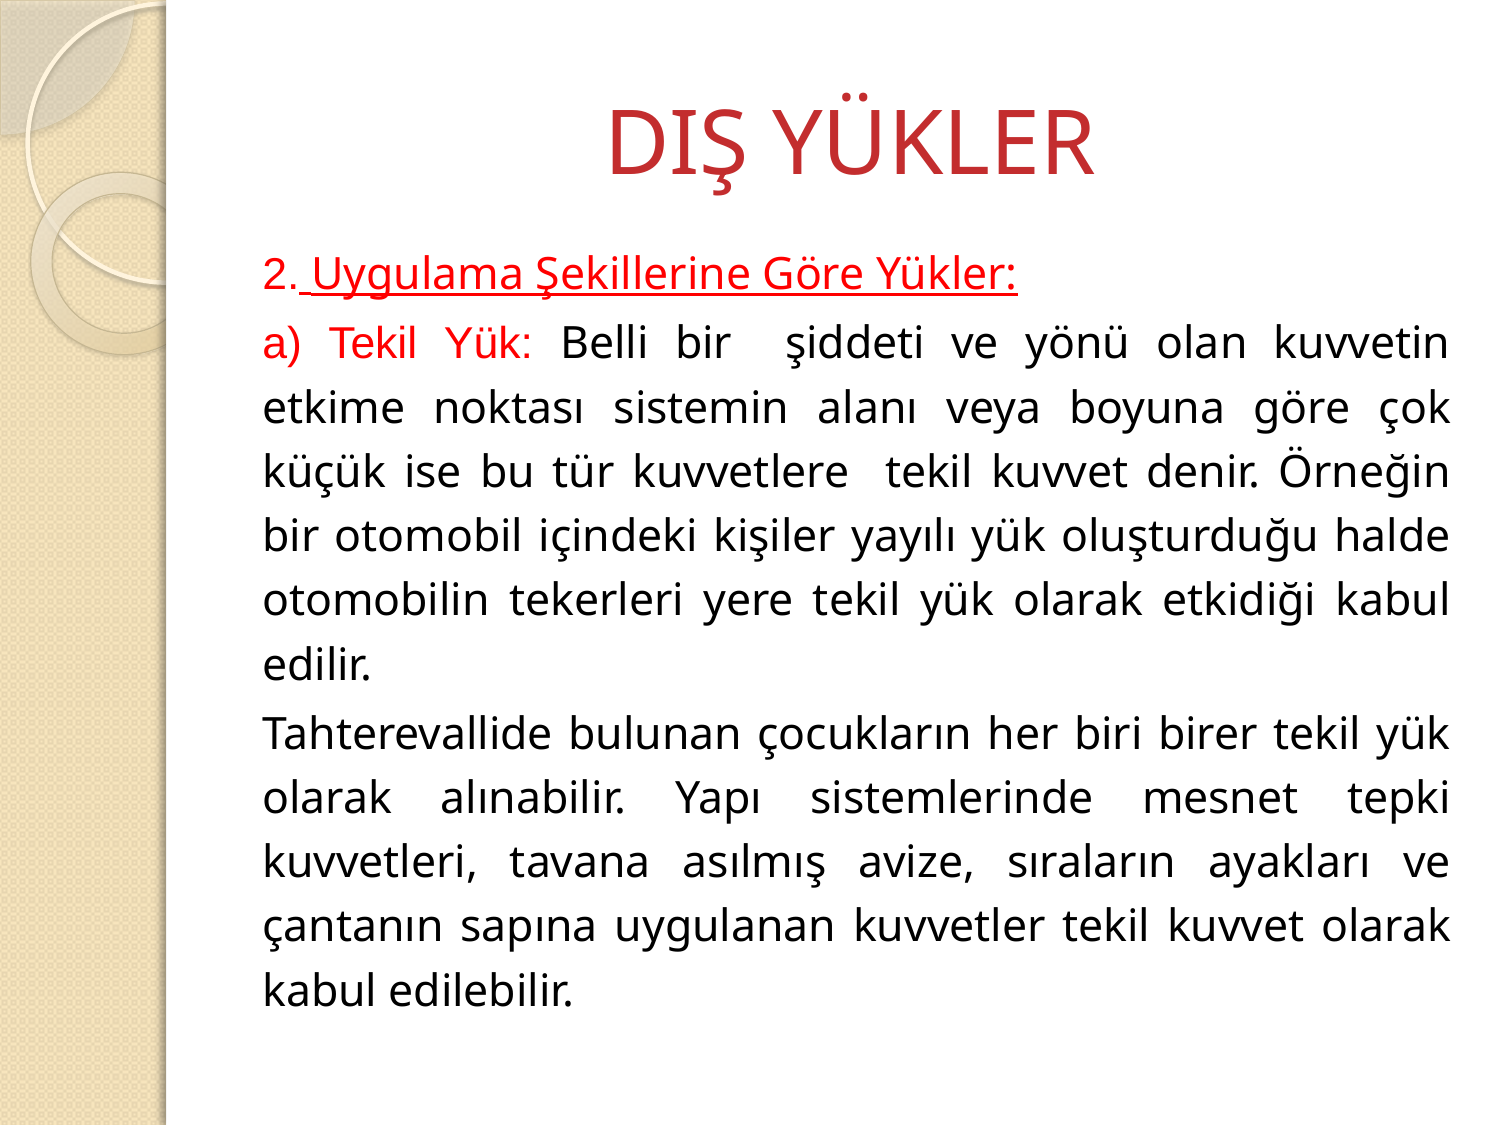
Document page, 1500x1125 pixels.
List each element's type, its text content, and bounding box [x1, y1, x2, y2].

list 2. Uygulama Şekillerine Göre Yükler: a) Tekil Yük: Belli bir şiddeti ve yönü olan kuvvetin etkime noktası sistemin alanı veya boyuna göre çok küçük ise bu tür kuvvetlere tekil kuvvet denir. Örneğin bir otomobil içindeki kişiler yayılı yük oluşturduğu halde otomobilin tekerleri yere tekil yük olarak etkidiği kabul edilir. Tahterevallide bulunan çocukların her biri birer tekil yük olarak alınabilir. Yapı sistemlerinde mesnet tepki kuvvetleri, tavana asılmış avize, sıraların ayakları ve çantanın sapına uygulanan kuvvetler tekil kuvvet olarak kabul edilebilir. [235, 237, 1466, 1024]
title DIŞ YÜKLER [235, 45, 1466, 233]
